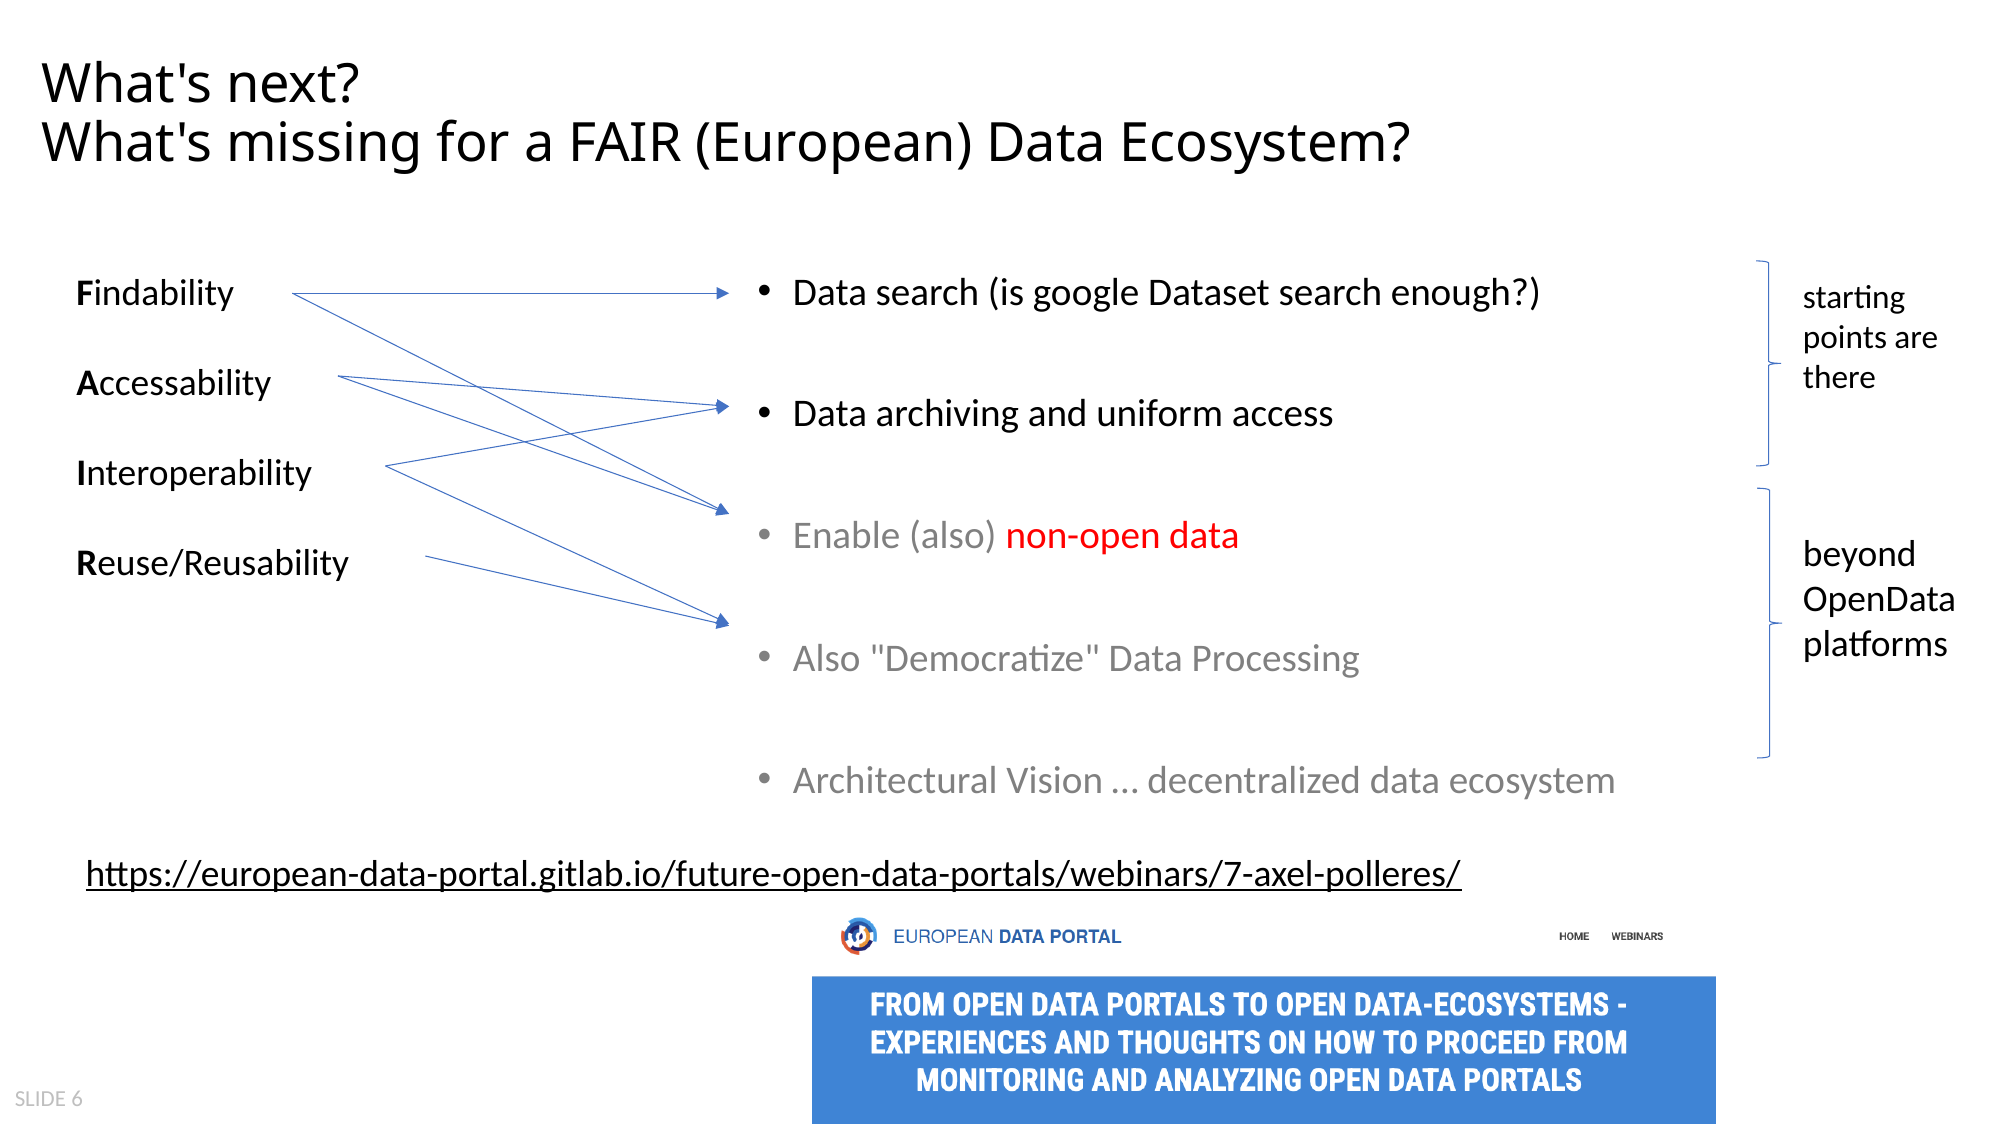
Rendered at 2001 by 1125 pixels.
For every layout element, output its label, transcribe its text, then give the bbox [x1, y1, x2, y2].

text_box https://european-data-portal.gitlab.io/future-open-data-portals/webinars/7-axel-polleres/ [70, 841, 1637, 901]
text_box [292, 514, 730, 626]
picture [812, 903, 1716, 1125]
title What's next? What's missing for a FAIR (European) Data Ecosystem? [26, 48, 1734, 181]
text_box SLIDE 6 [0, 1076, 216, 1125]
list Data search (is google Dataset search enough?) Data archiving and uniform access Enable (also) non-open data Also "Democratize" Data Processing Architectural Vision … decentralized data ecosystem [672, 263, 1897, 810]
text_box Findability Accessability Interoperability Reuse/Reusability [0, 260, 955, 591]
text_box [1756, 260, 2000, 759]
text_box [292, 293, 730, 514]
